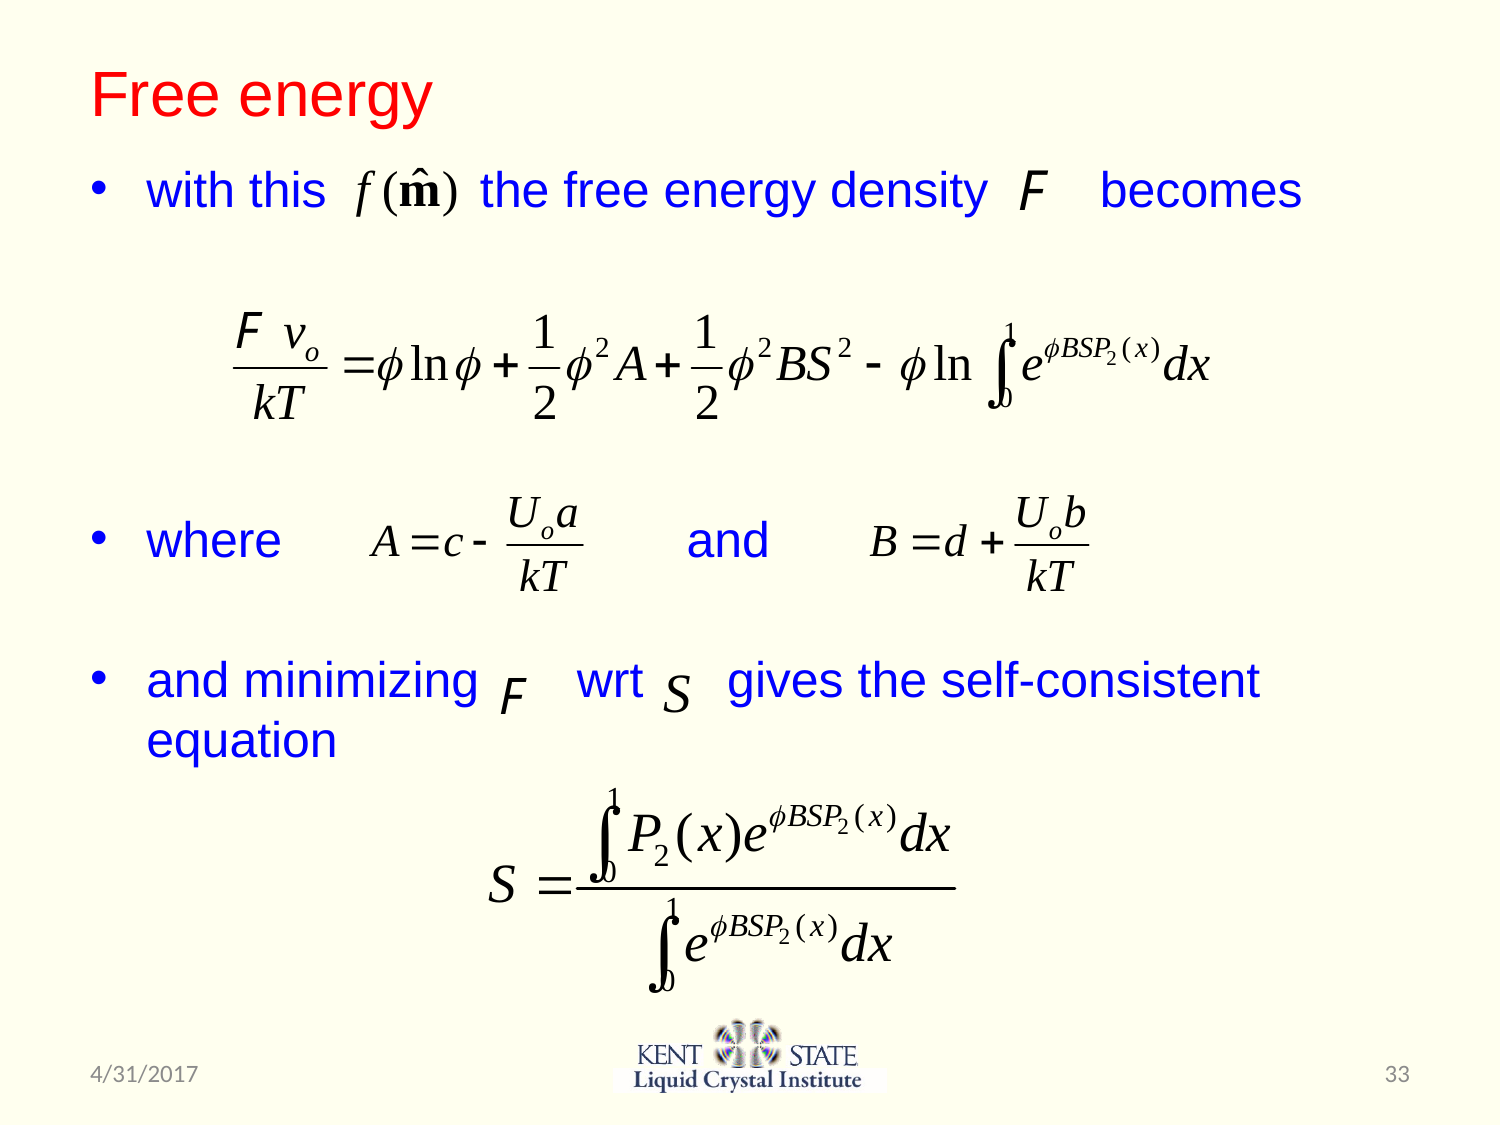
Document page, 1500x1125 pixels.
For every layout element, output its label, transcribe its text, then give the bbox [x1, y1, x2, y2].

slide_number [75, 1042, 425, 1103]
list with this the free energy density becomes where and and minimizing wrt gives the self-consistent equation [75, 149, 1425, 1005]
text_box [658, 666, 702, 721]
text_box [228, 304, 1215, 427]
picture [637, 1043, 704, 1066]
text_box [364, 487, 588, 599]
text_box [1015, 164, 1077, 216]
slide_number 33 [1074, 1042, 1425, 1103]
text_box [483, 778, 961, 999]
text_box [342, 162, 462, 223]
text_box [497, 672, 553, 719]
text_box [864, 487, 1094, 599]
picture [612, 1018, 888, 1093]
title Free energy [75, 45, 1425, 138]
picture [785, 1044, 859, 1067]
